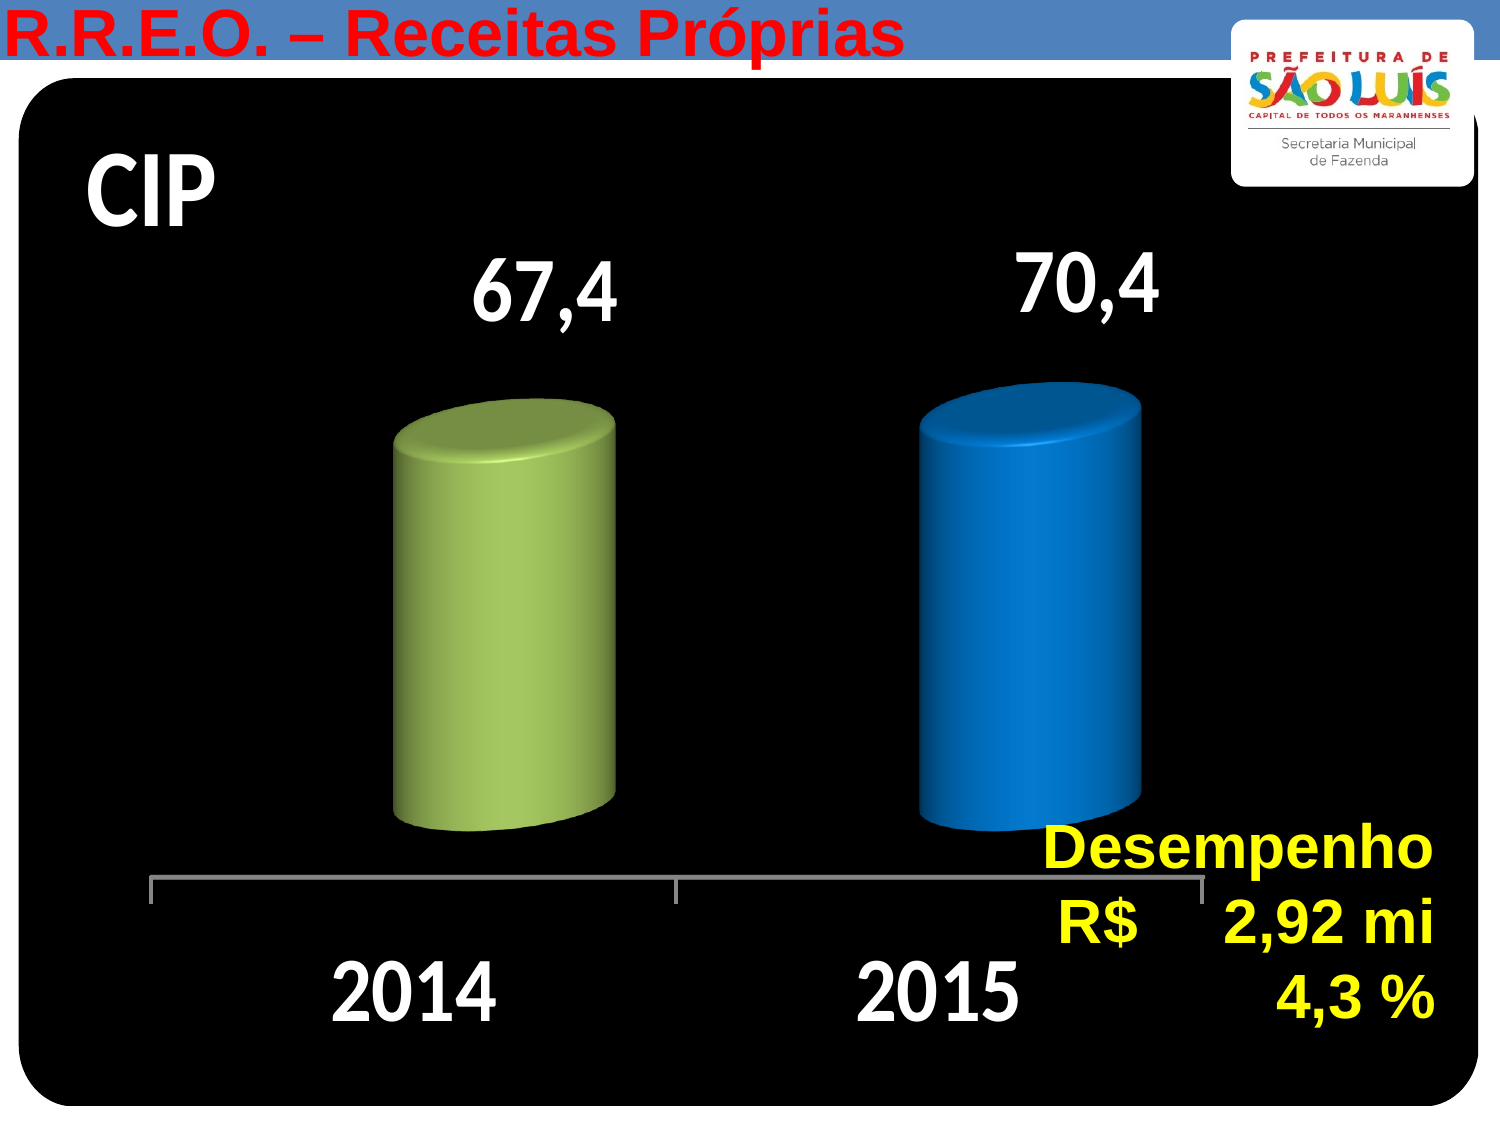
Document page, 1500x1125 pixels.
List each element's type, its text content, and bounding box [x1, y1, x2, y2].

picture [18, 19, 1479, 1107]
text_box R.R.E.O. – Receitas Próprias [0, 0, 923, 77]
